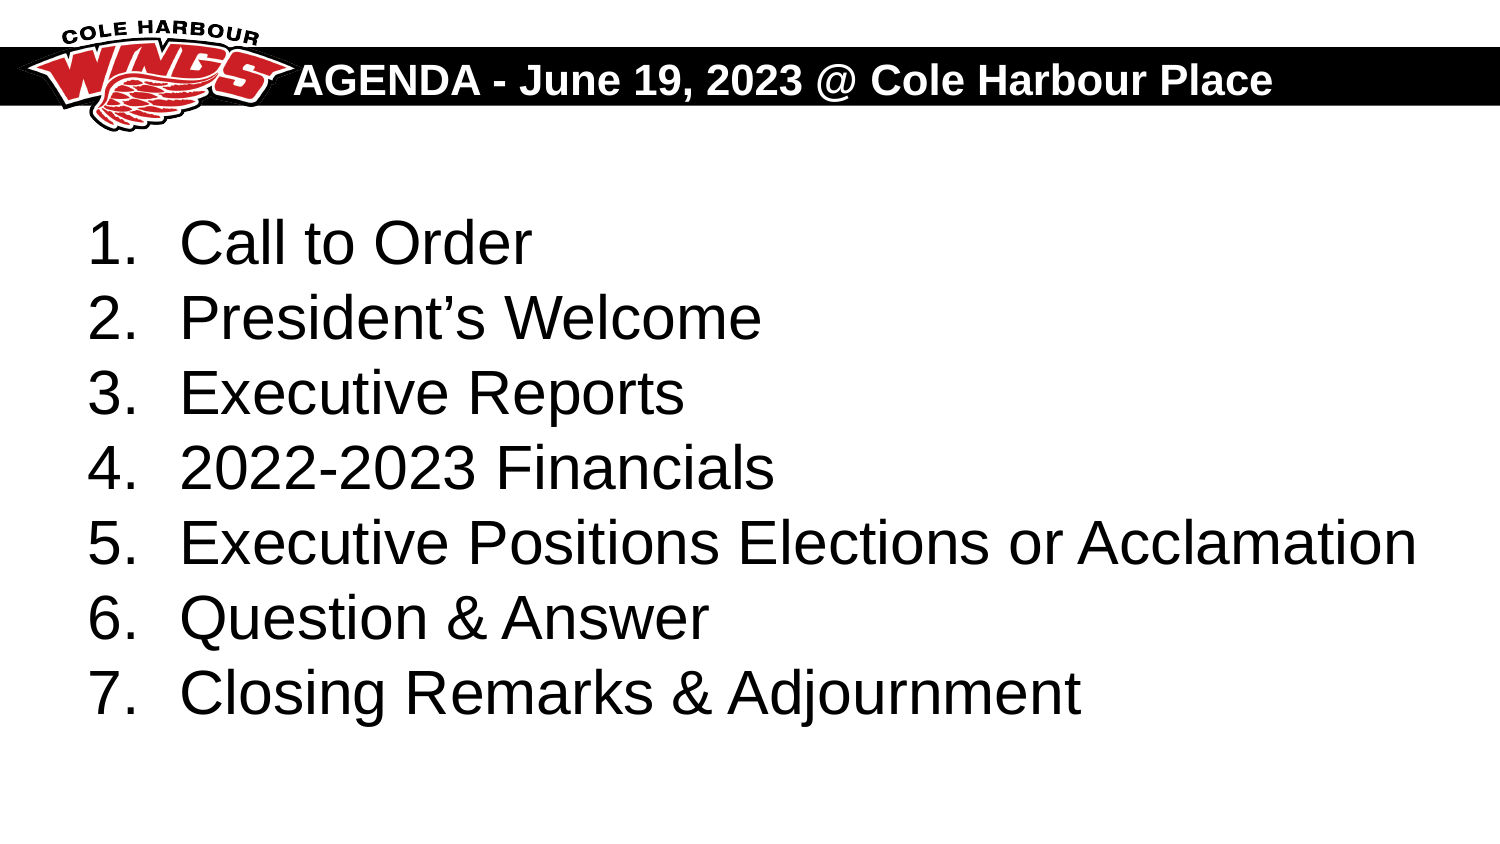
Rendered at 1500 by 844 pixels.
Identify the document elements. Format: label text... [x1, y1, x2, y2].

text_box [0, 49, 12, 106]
text_box Call to Order President’s Welcome Executive Reports 2022-2023 Financials Executive Positions Elections or Acclamation Question & Answer Closing Remarks & Adjournment [76, 196, 1460, 808]
text_box AGENDA - June 19, 2023 @ Cole Harbour Place [310, 49, 1500, 106]
picture [17, 19, 304, 132]
